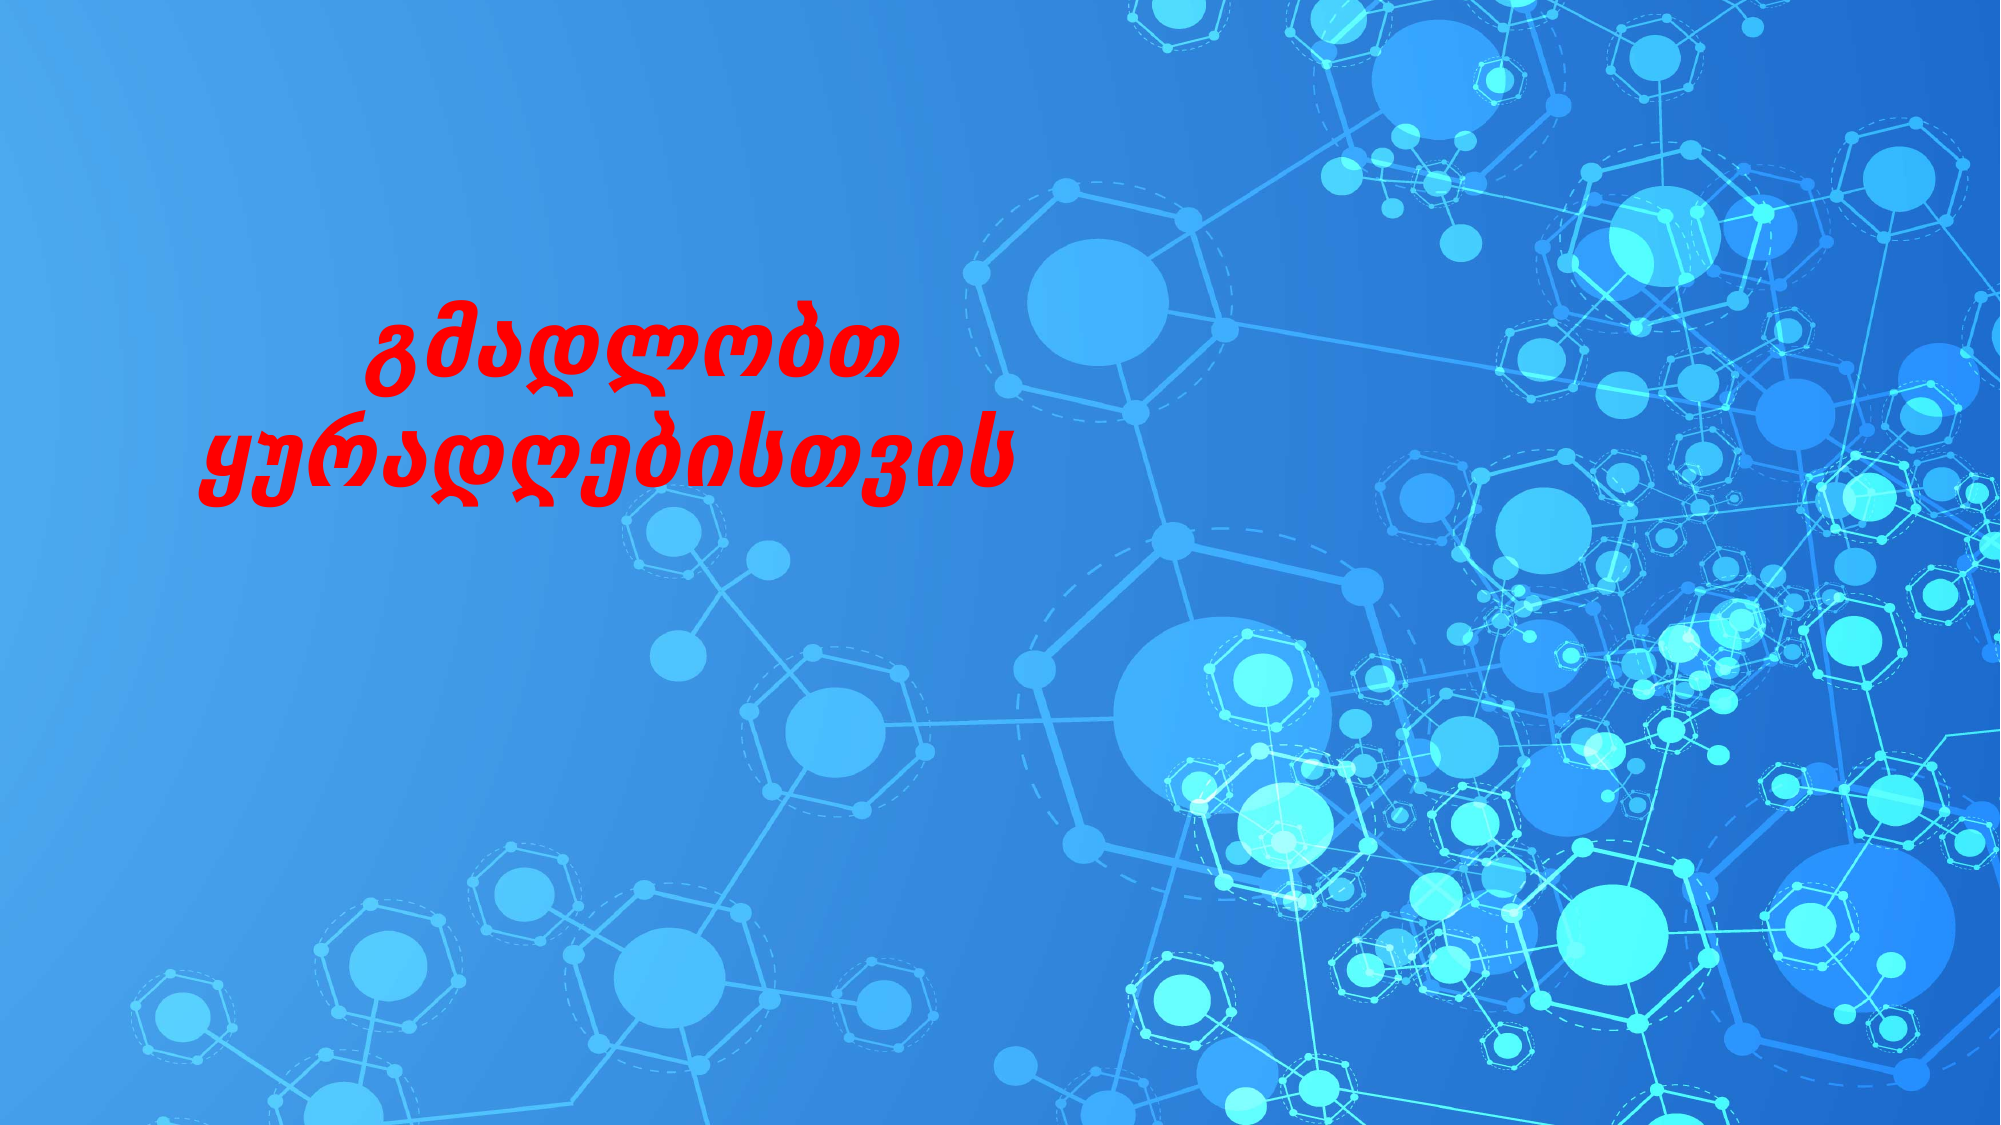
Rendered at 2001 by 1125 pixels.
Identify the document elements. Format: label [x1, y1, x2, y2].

list [0, 0, 2000, 1125]
